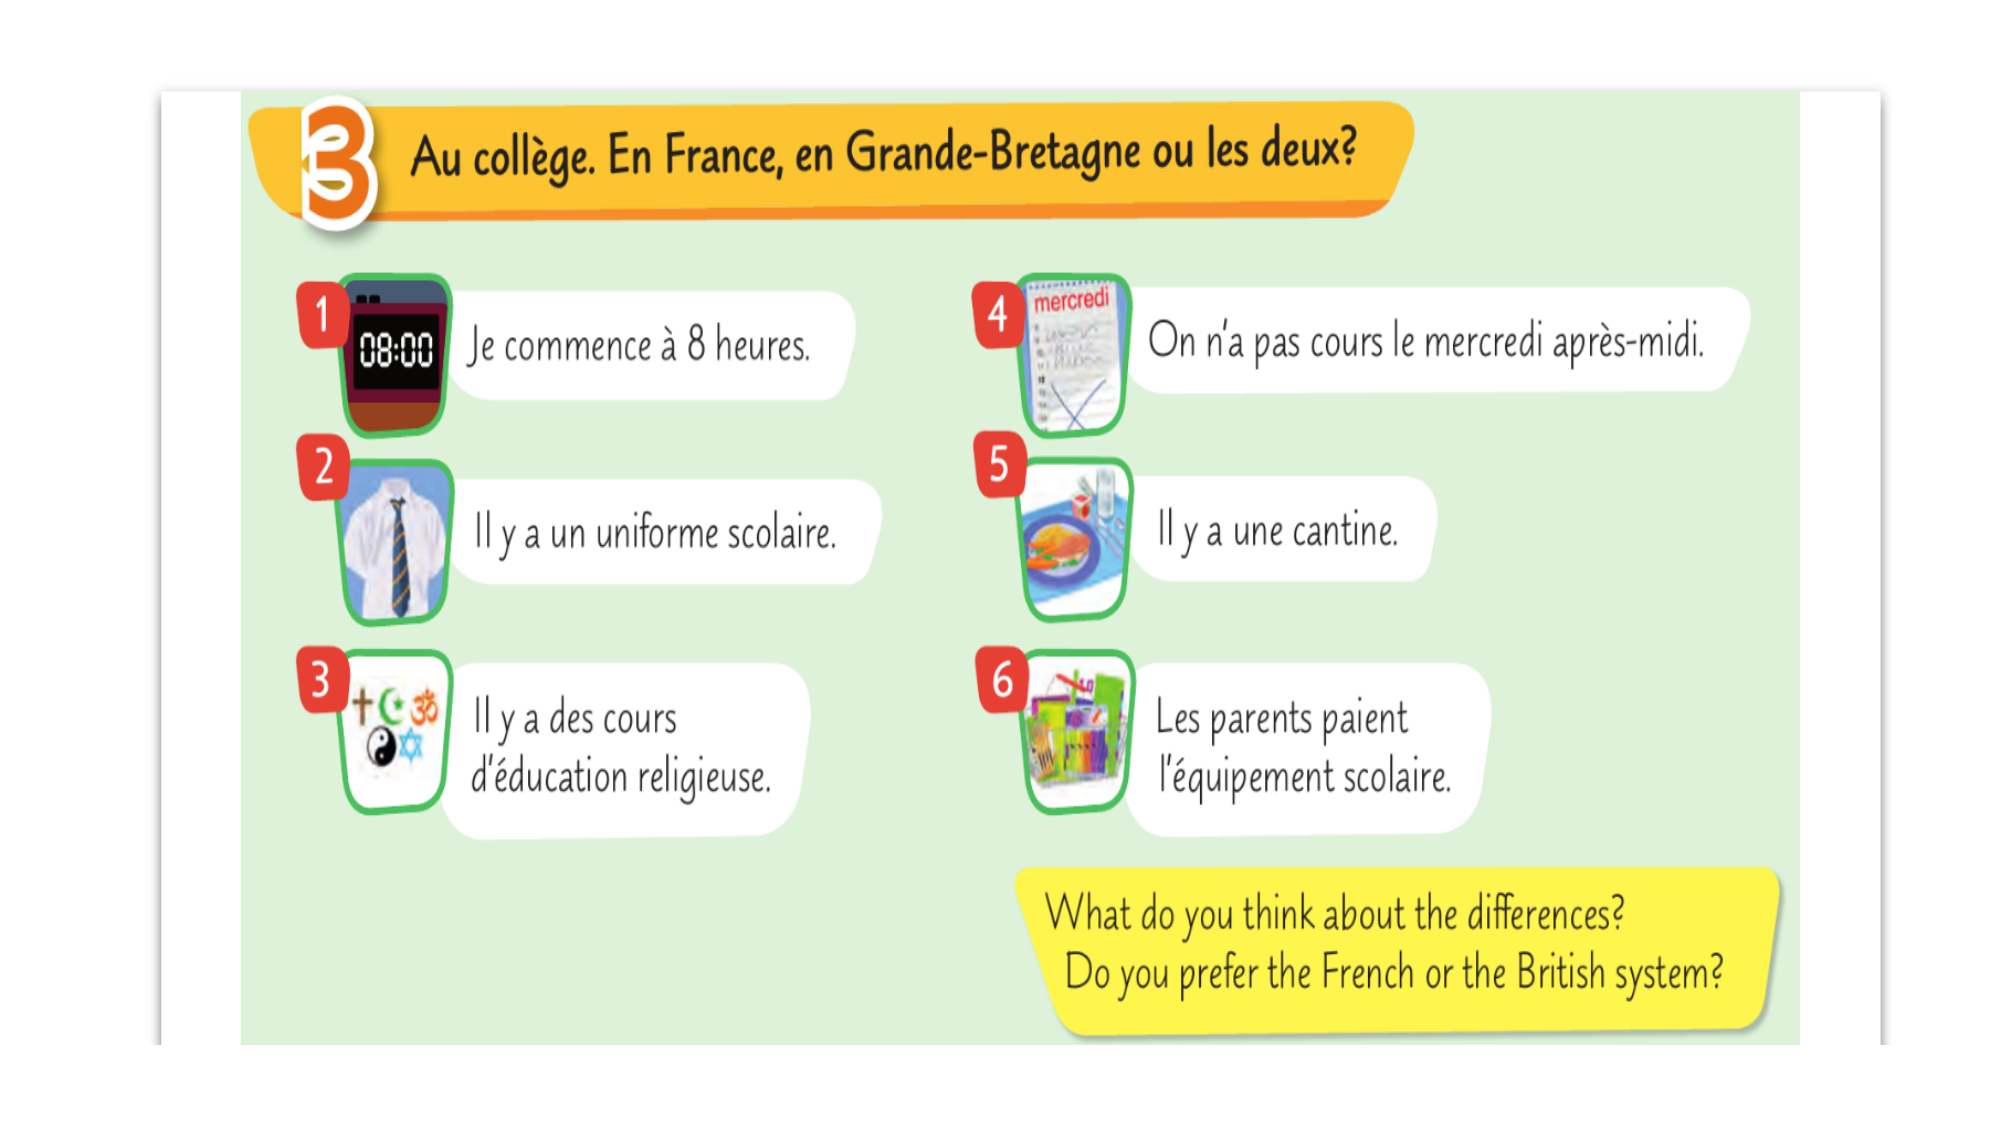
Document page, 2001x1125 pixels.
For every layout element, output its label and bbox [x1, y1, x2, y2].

list [137, 59, 1905, 1045]
